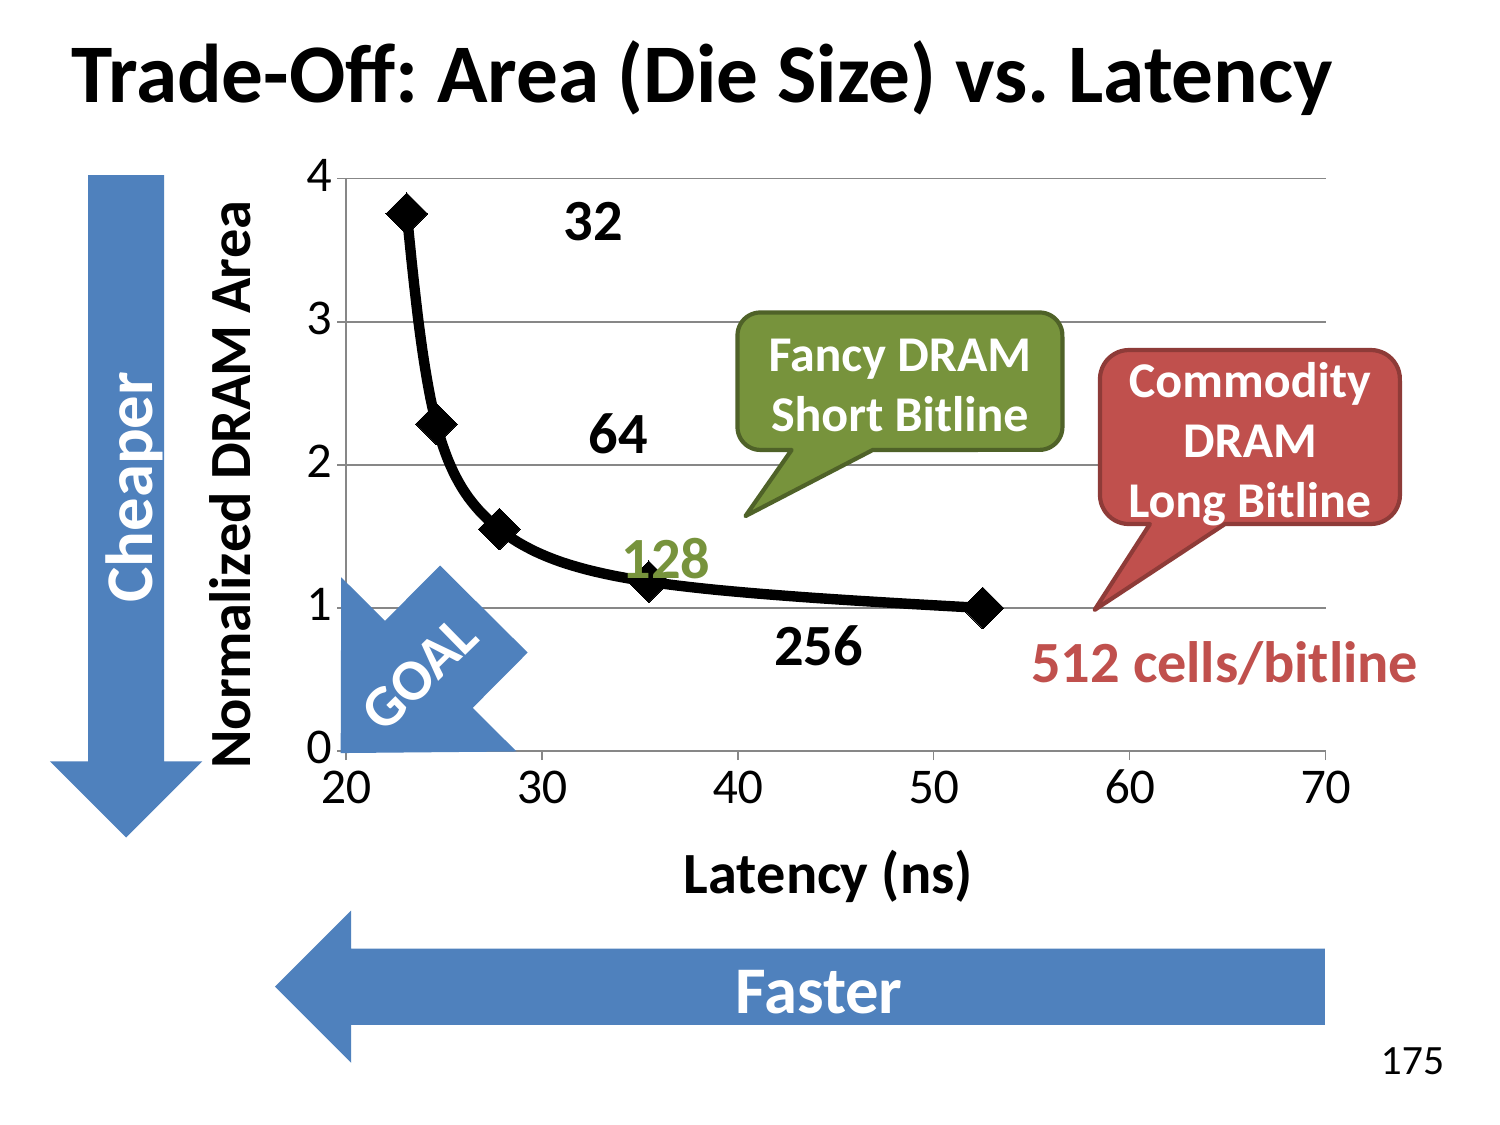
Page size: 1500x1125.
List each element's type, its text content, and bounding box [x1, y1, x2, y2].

text_box 512 cells/bitline [1379, 616, 1463, 702]
title Trade-Off: Area (Die Size) vs. Latency [0, 0, 1500, 138]
chart [162, 137, 1376, 951]
text_box Faster [272, 958, 1328, 1065]
text_box Cheaper [48, 172, 157, 840]
text_box Commodity DRAM Long Bitline [1379, 349, 1403, 526]
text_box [288, 579, 540, 783]
